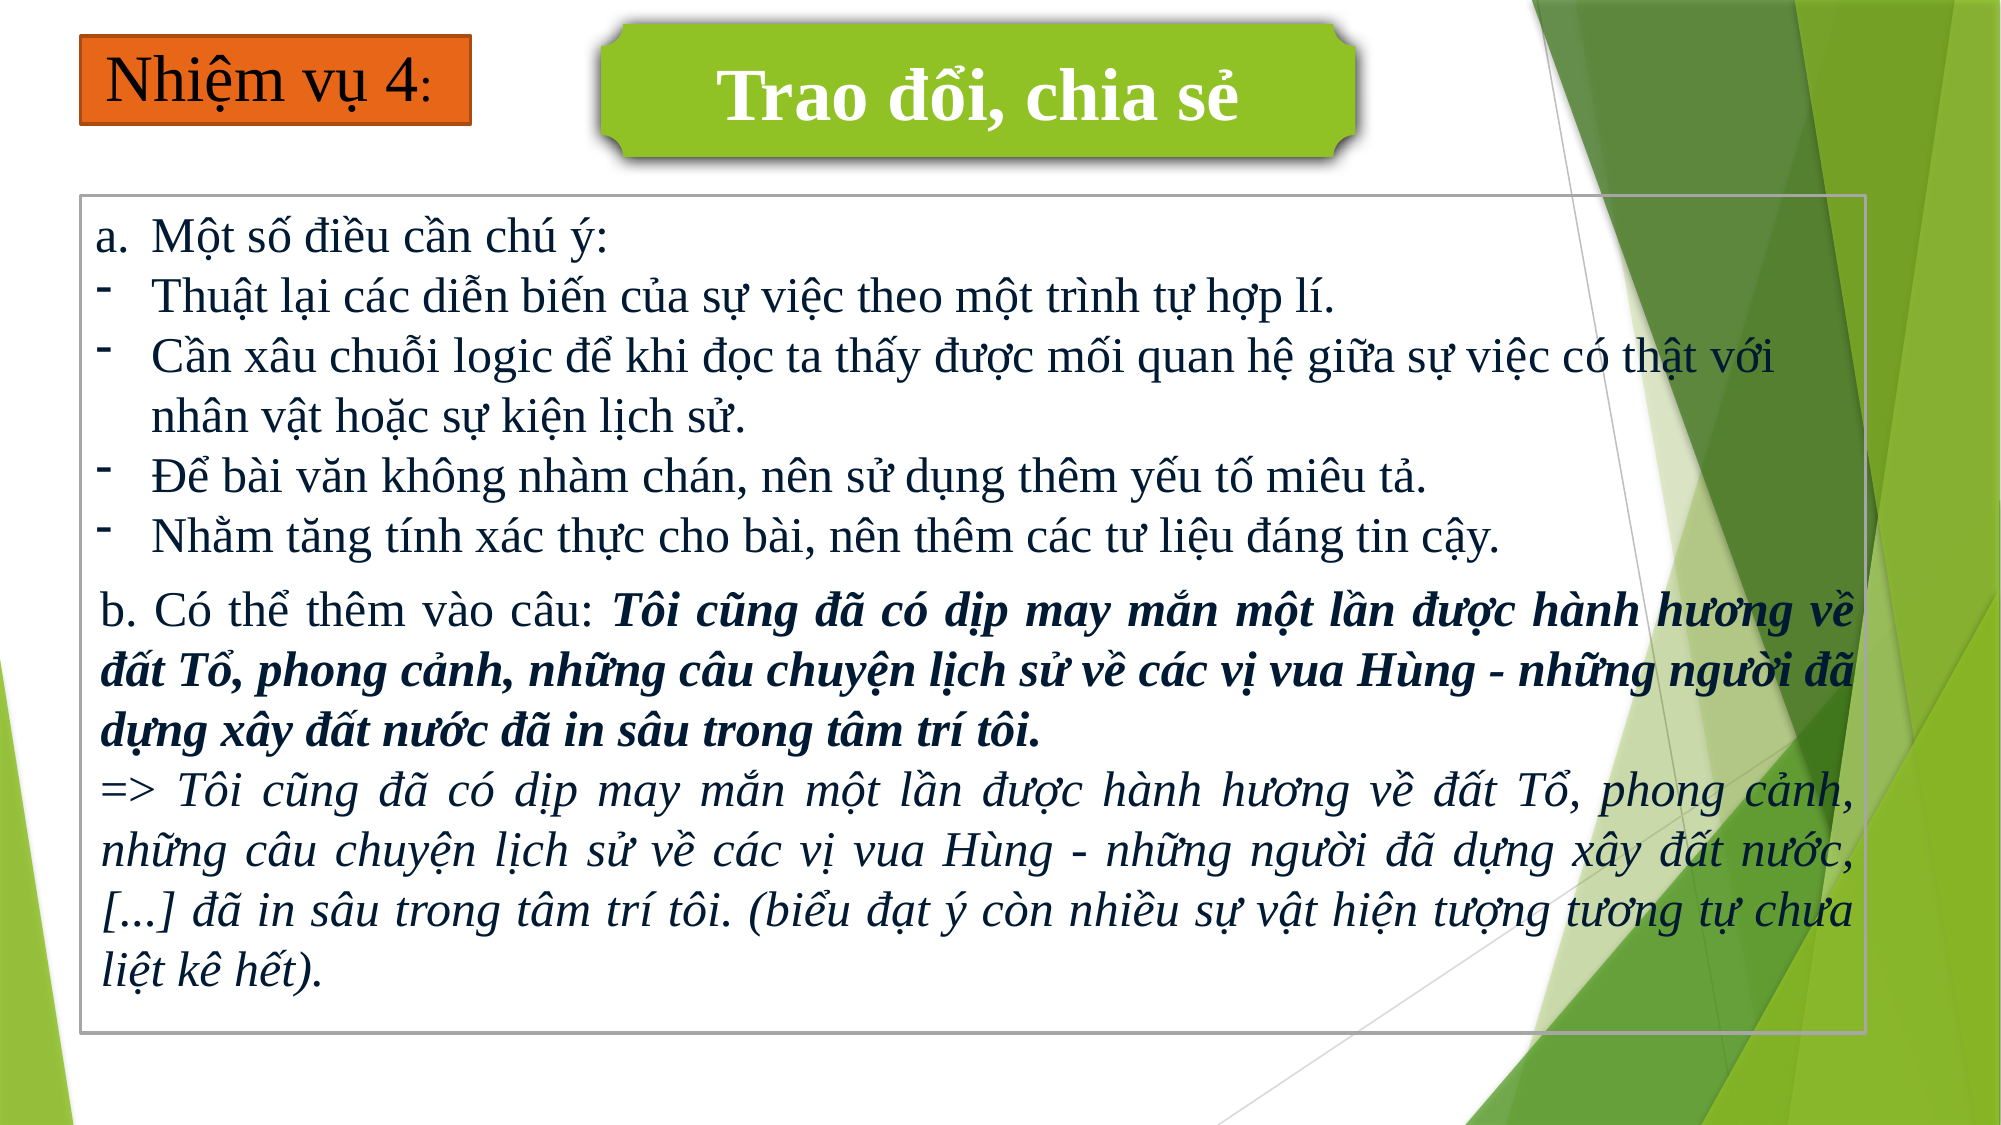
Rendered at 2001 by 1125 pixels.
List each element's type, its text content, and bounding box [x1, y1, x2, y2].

text_box b. Có thể thêm vào câu: Tôi cũng đã có dịp may mắn một lần được hành hương về đất Tổ, phong cảnh, những câu chuyện lịch sử về các vị vua Hùng - những người đã dựng xây đất nước đã in sâu trong tâm trí tôi. => Tôi cũng đã có dịp may mắn một lần được hành hương về đất Tổ, phong cảnh, những câu chuyện lịch sử về các vị vua Hùng - những người đã dựng xây đất nước, [...] đã in sâu trong tâm trí tôi. (biểu đạt ý còn nhiều sự vật hiện tượng tương tự chưa liệt kê hết). [85, 569, 1871, 1004]
text_box [79, 194, 1867, 1035]
text_box Trao đổi, chia sẻ [599, 22, 1357, 159]
text_box Nhiệm vụ 4: [79, 34, 472, 126]
